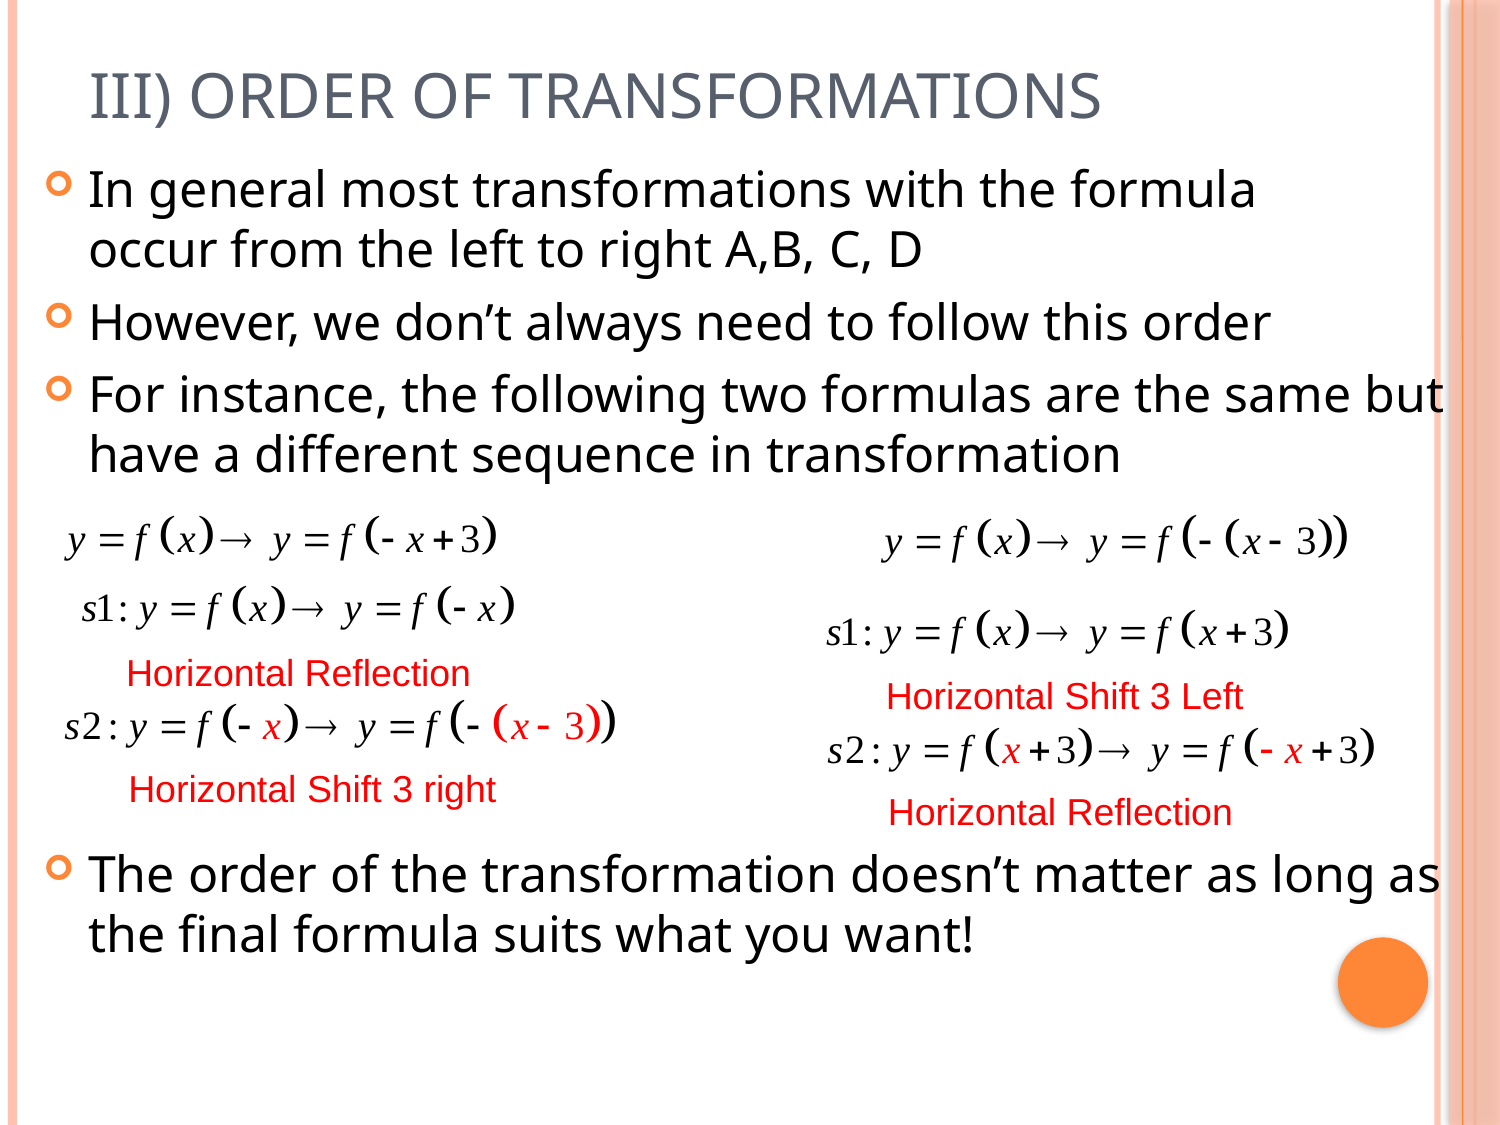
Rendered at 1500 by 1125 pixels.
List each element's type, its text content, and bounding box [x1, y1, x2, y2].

text_box Horizontal Shift 3 right [113, 773, 607, 817]
text_box Horizontal Reflection [111, 641, 605, 692]
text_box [74, 577, 519, 646]
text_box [818, 600, 1294, 670]
title iii) Order of Transformations [75, 45, 1300, 139]
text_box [873, 510, 1353, 579]
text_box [56, 695, 623, 764]
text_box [819, 719, 1379, 788]
text_box Horizontal Reflection [873, 797, 1367, 834]
text_box Horizontal Shift 3 Left [871, 664, 1365, 716]
text_box The order of the transformation doesn’t matter as long as the final formula suits what you want! [28, 834, 1500, 1028]
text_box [56, 507, 502, 576]
